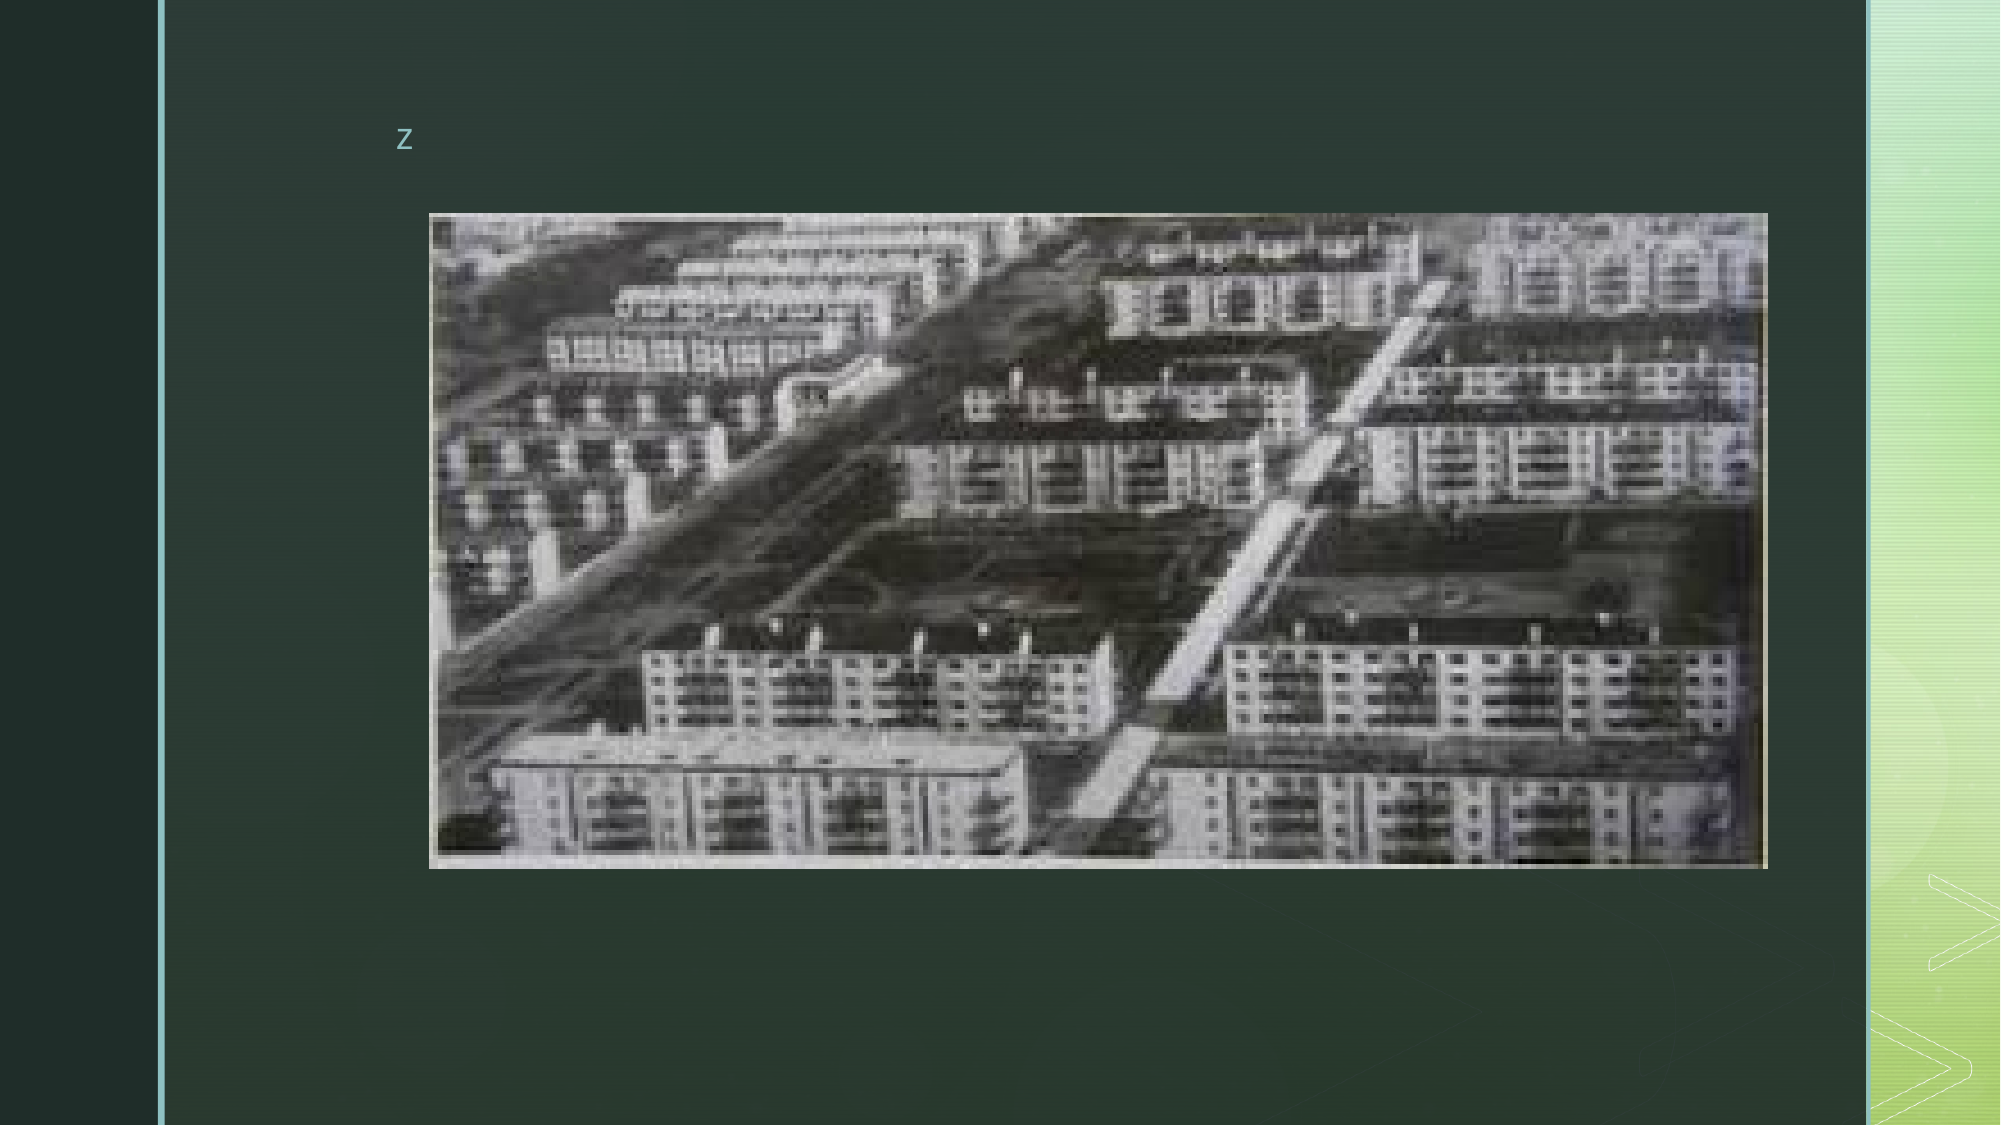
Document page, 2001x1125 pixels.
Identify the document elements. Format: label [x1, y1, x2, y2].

picture [428, 212, 1769, 870]
picture [1871, 0, 2001, 1125]
